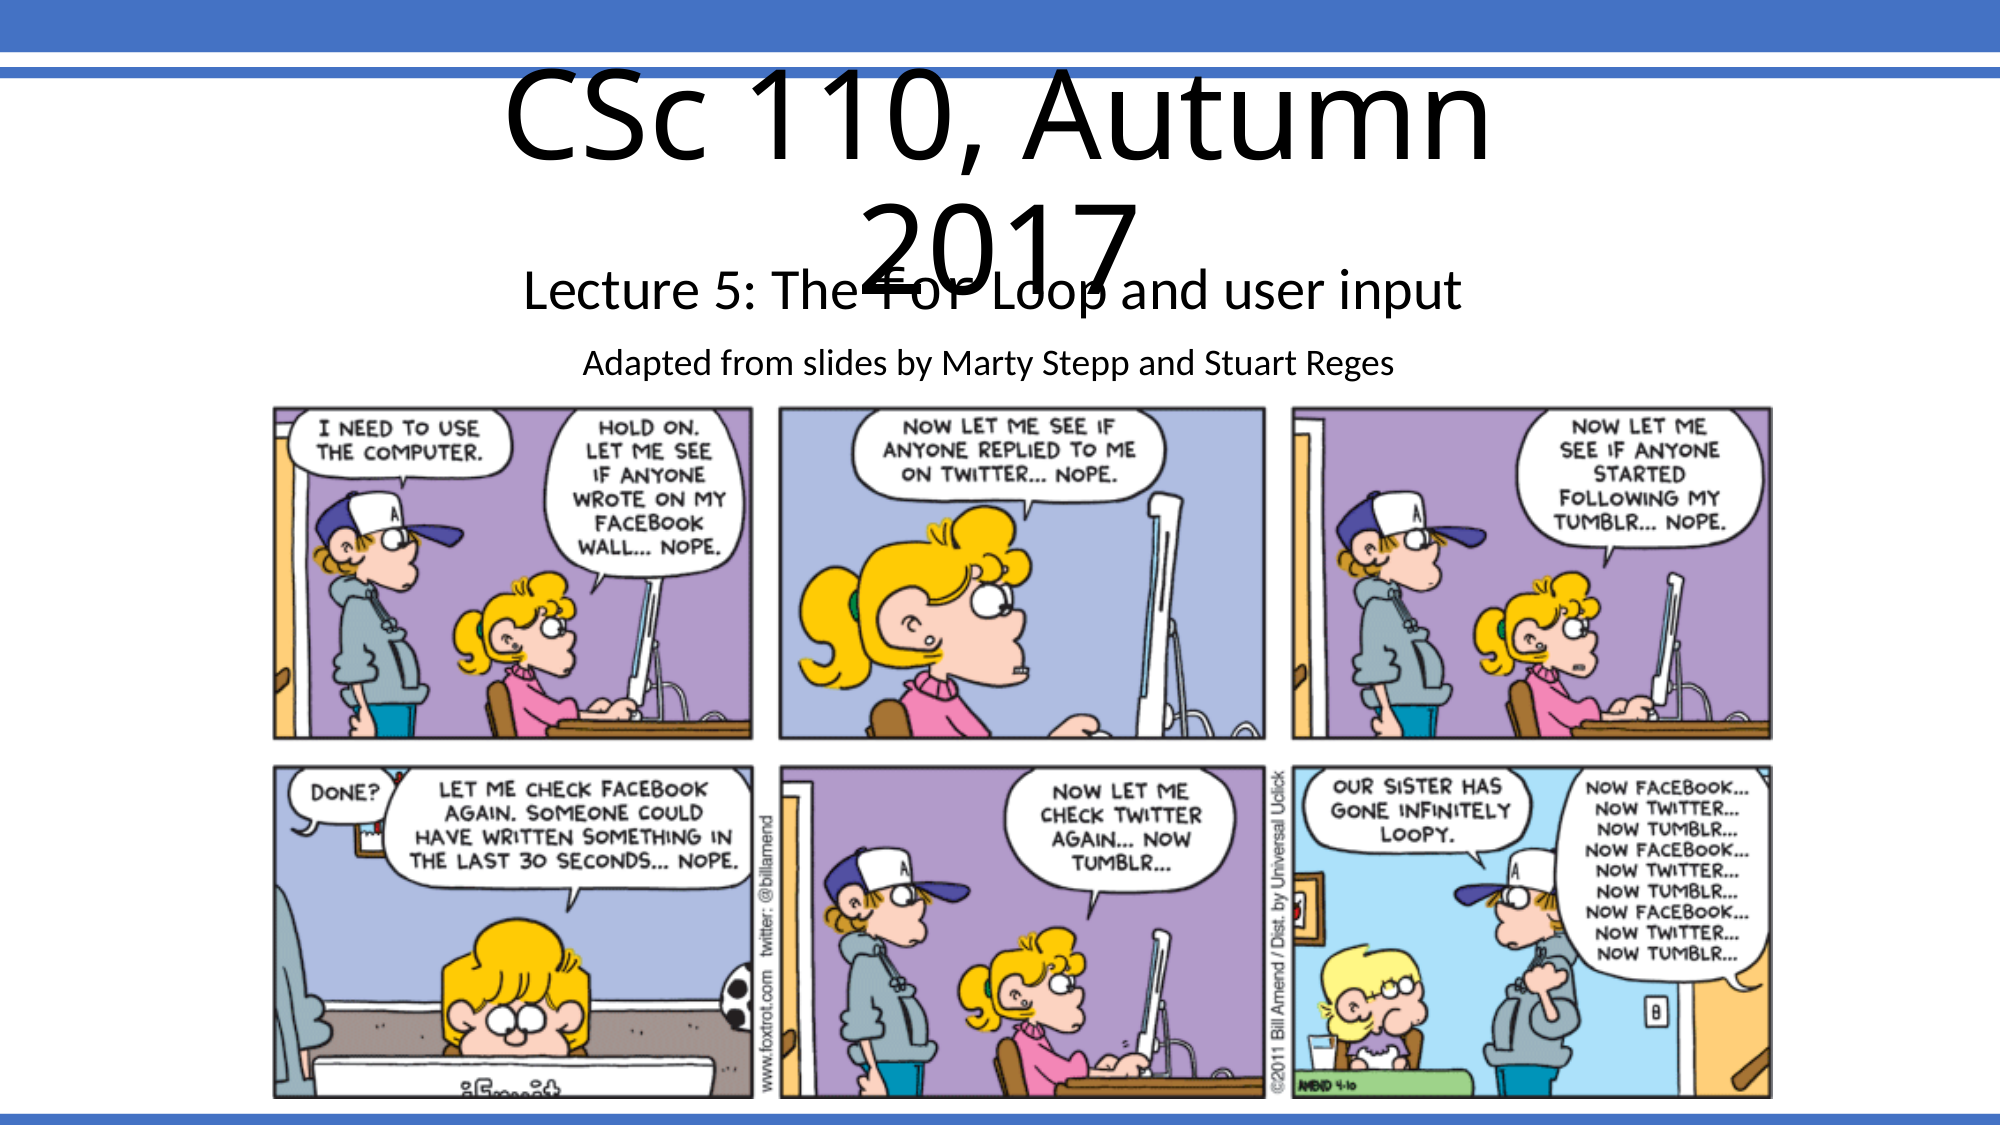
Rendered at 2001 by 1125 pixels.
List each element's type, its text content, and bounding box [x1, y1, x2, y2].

picture [272, 401, 1773, 1099]
subtitle Lecture 5: The for Loop and user input Adapted from slides by Marty Stepp and Stuart Reges [350, 251, 1637, 401]
title CSc 110, Autumn 2017 [361, 66, 1637, 251]
